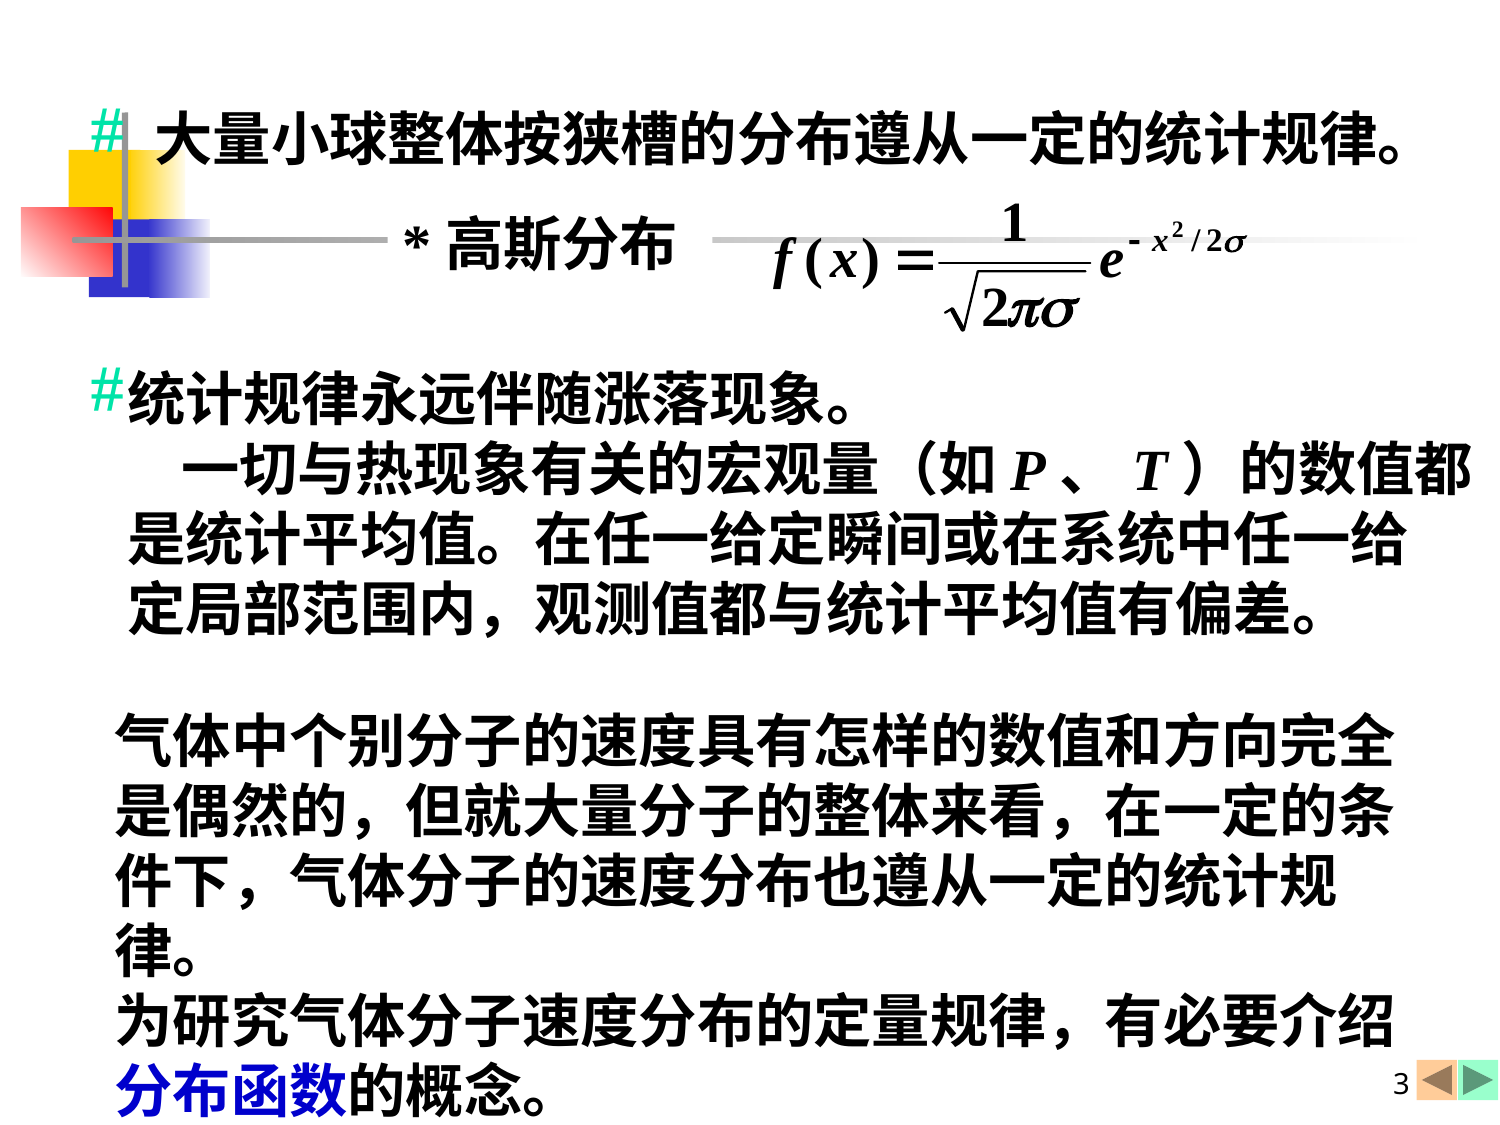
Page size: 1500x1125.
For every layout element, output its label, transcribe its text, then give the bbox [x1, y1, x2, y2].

text_box 大量小球整体按狭槽的分布遵从一定的统计规律。 [37, 24, 1500, 180]
text_box 气体中个别分子的速度具有怎样的数值和方向完全 是偶然的，但就大量分子的整体来看，在一定的条 件下，气体分子的速度分布也遵从一定的统计规律。 为研究气体分子速度分布的定量规律，有必要介绍 分布函数的概念。 [99, 697, 1463, 1125]
text_box *高斯分布 [387, 200, 713, 285]
text_box 统计规律永远伴随涨落现象。 一切与热现象有关的宏观量（如P、T）的数值都 是统计平均值。在任一给定瞬间或在系统中任一给 定局部范围内，观测值都与统计平均值有偏差。 [37, 284, 1500, 650]
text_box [752, 187, 1260, 344]
